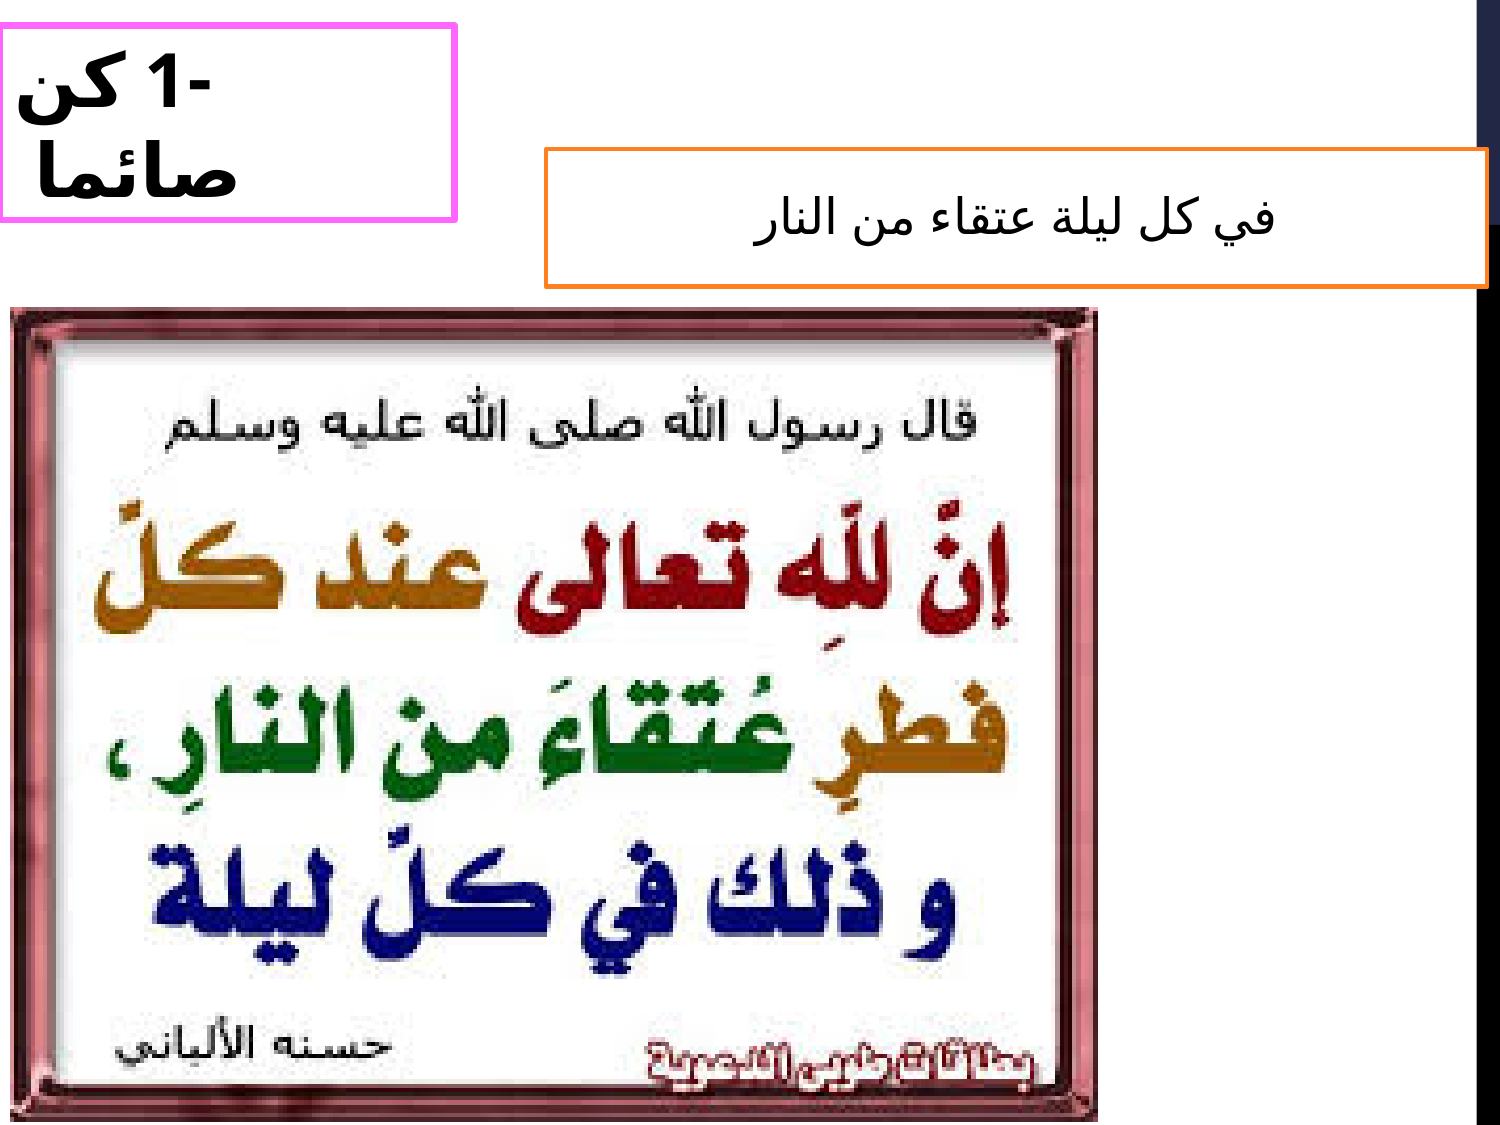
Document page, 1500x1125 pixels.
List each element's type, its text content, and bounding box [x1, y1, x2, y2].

picture [9, 307, 1098, 1123]
text_box -1 كن صائما [0, 25, 455, 221]
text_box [545, 148, 1488, 288]
